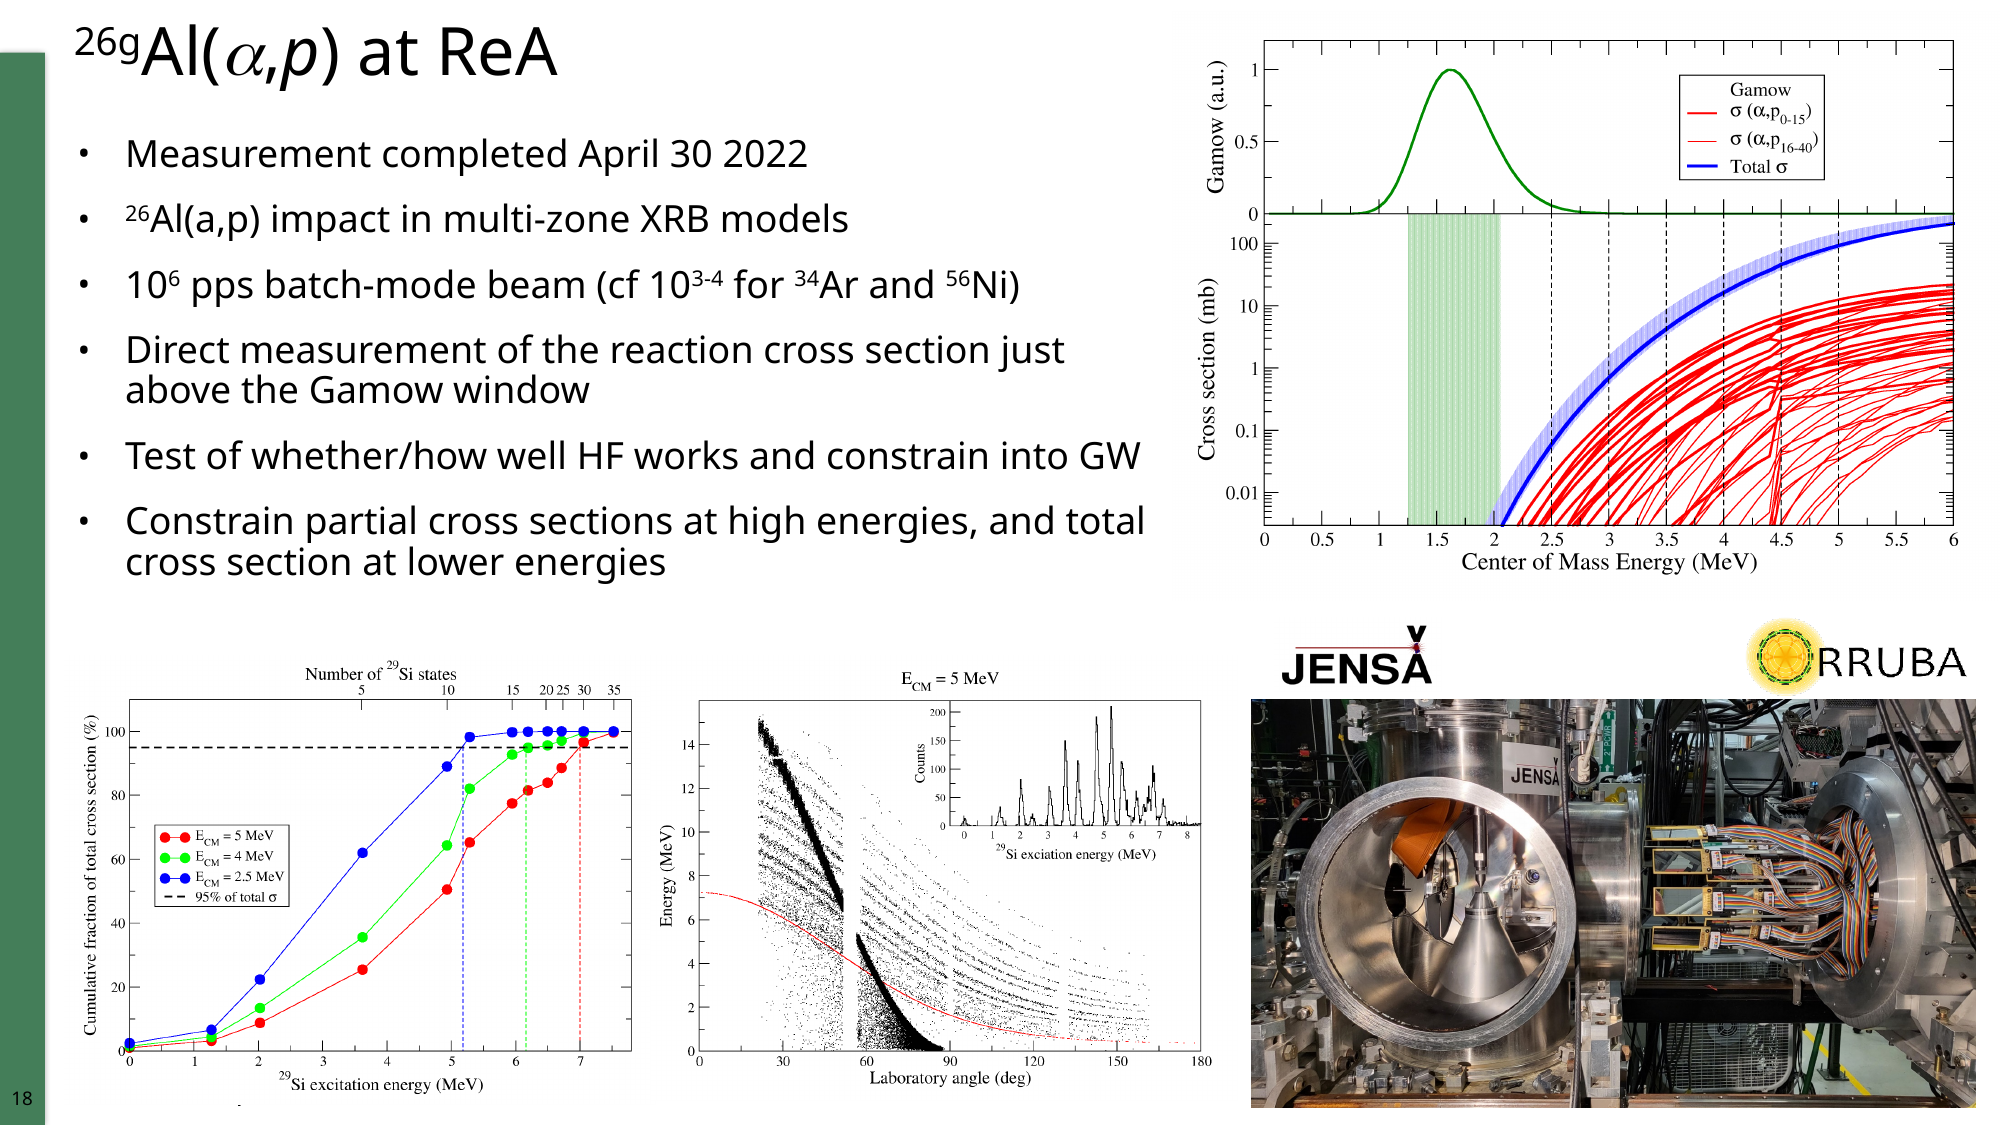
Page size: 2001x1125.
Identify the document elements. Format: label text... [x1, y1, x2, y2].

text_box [64, 655, 656, 1105]
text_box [1171, 11, 2000, 601]
list Measurement completed April 30 2022 26Al(a,p) impact in multi-zone XRB models 106 pps batch-mode beam (cf 103-4 for 34Ar and 56Ni) Direct measurement of the reaction cross section just above the Gamow window Test of whether/how well HF works and constrain into GW Constrain partial cross sections at high energies, and total cross section at lower energies [62, 126, 1185, 661]
picture [1745, 616, 1969, 696]
title 26gAl(a,p) at ReA [58, 10, 1935, 100]
picture [1251, 699, 1977, 1108]
picture [1273, 617, 1442, 693]
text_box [651, 654, 1238, 1101]
